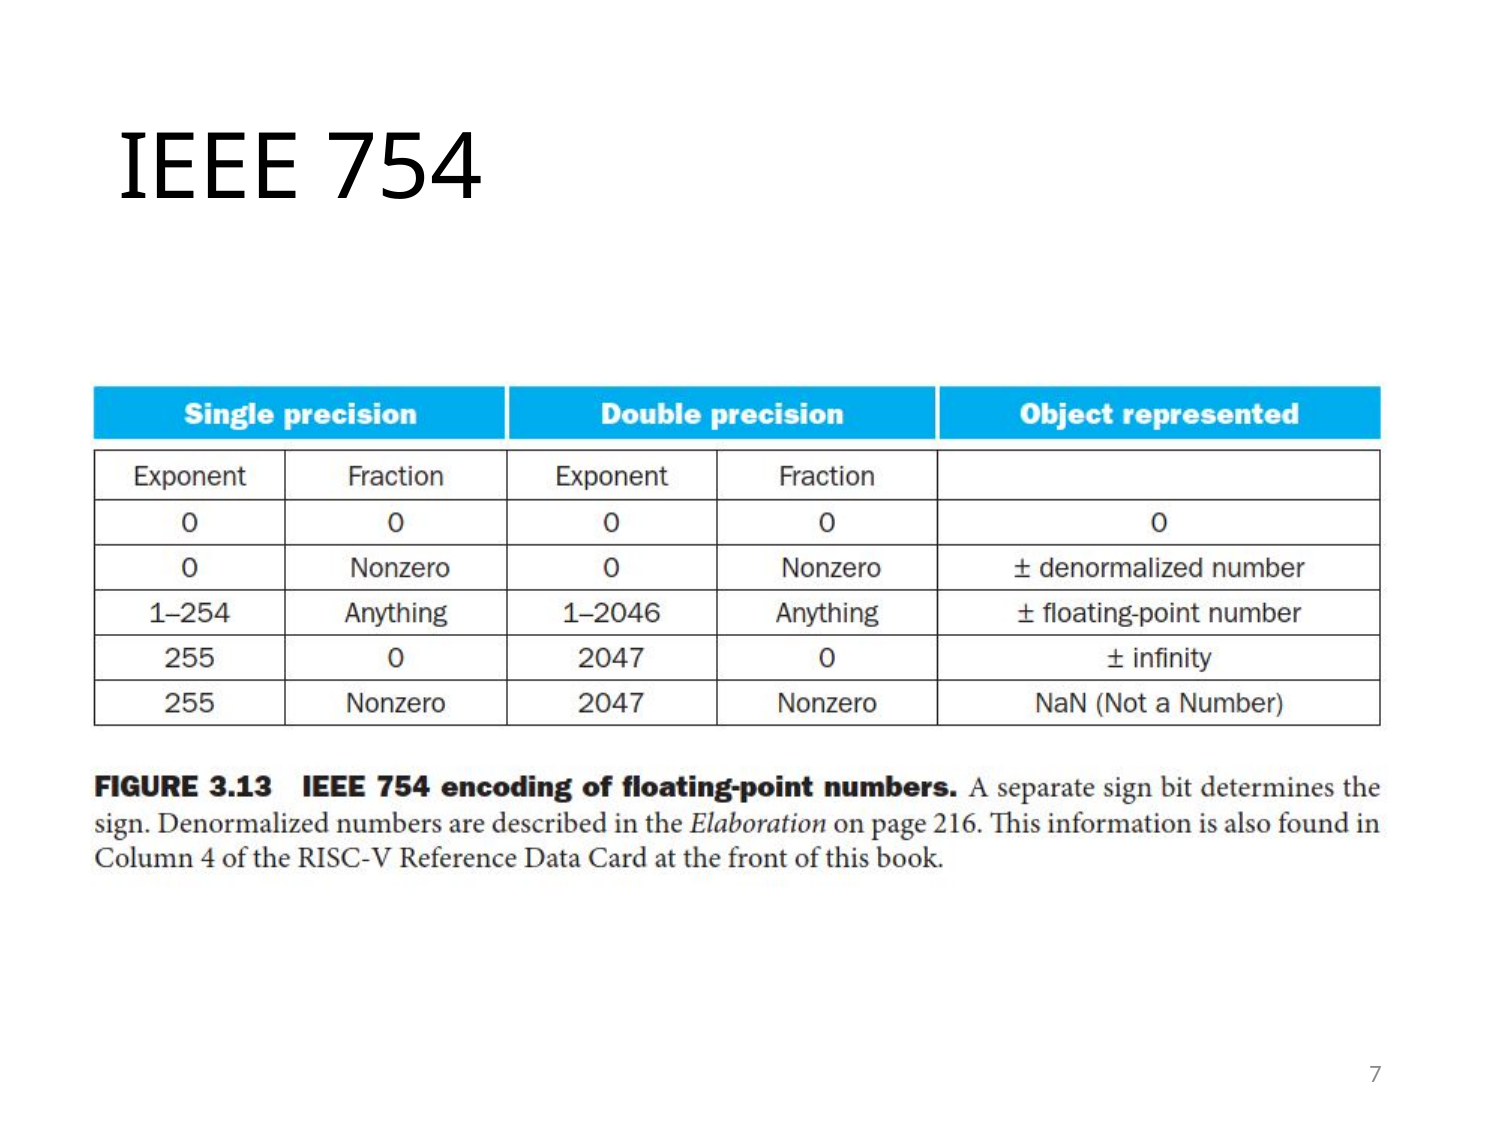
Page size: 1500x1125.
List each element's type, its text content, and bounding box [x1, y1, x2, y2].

title IEEE 754 [103, 59, 1397, 278]
slide_number 7 [1059, 1042, 1397, 1103]
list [43, 358, 1426, 908]
